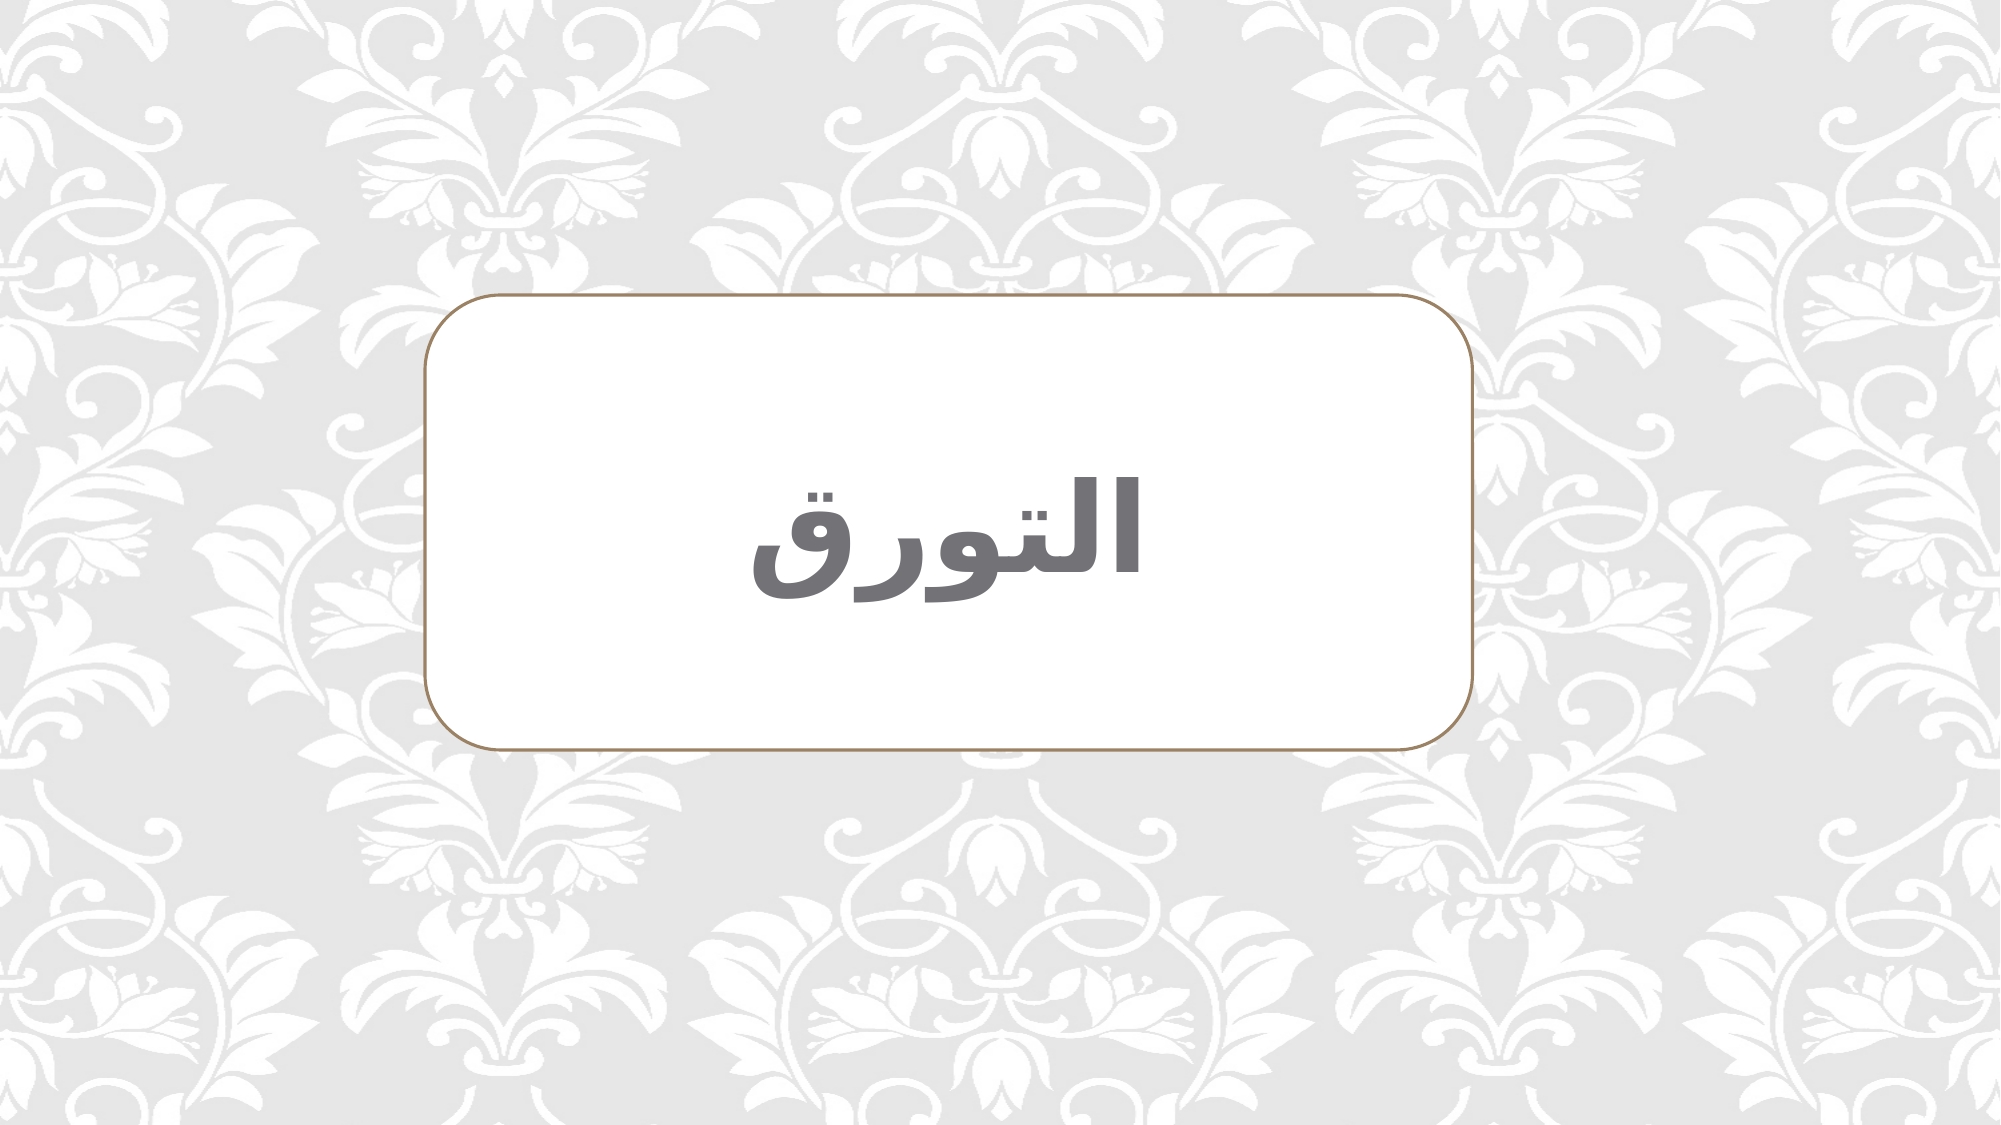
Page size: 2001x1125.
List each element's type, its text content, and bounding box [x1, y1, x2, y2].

text_box التورق [423, 293, 1475, 752]
